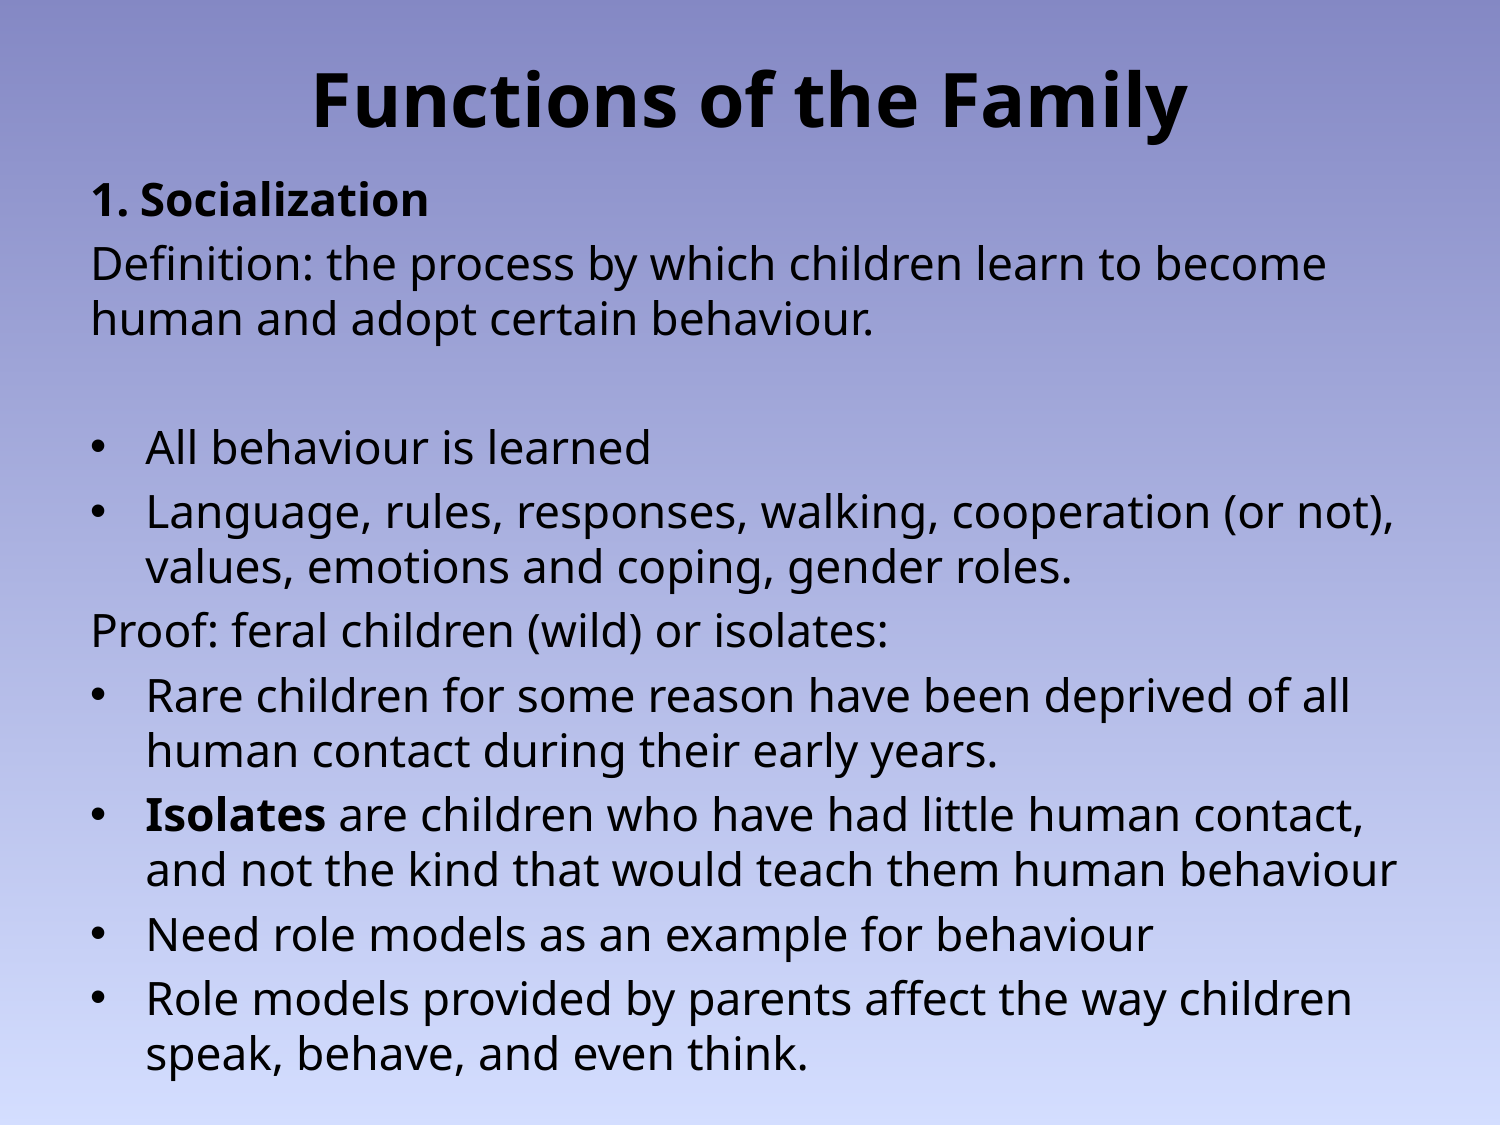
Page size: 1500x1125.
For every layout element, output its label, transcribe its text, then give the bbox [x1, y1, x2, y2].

title Functions of the Family [75, 45, 1425, 162]
list 1. Socialization Definition: the process by which children learn to become human and adopt certain behaviour. All behaviour is learned Language, rules, responses, walking, cooperation (or not), values, emotions and coping, gender roles. Proof: feral children (wild) or isolates: Rare children for some reason have been deprived of all human contact during their early years. Isolates are children who have had little human contact, and not the kind that would teach them human behaviour Need role models as an example for behaviour Role models provided by parents affect the way children speak, behave, and even think. [75, 162, 1425, 1088]
